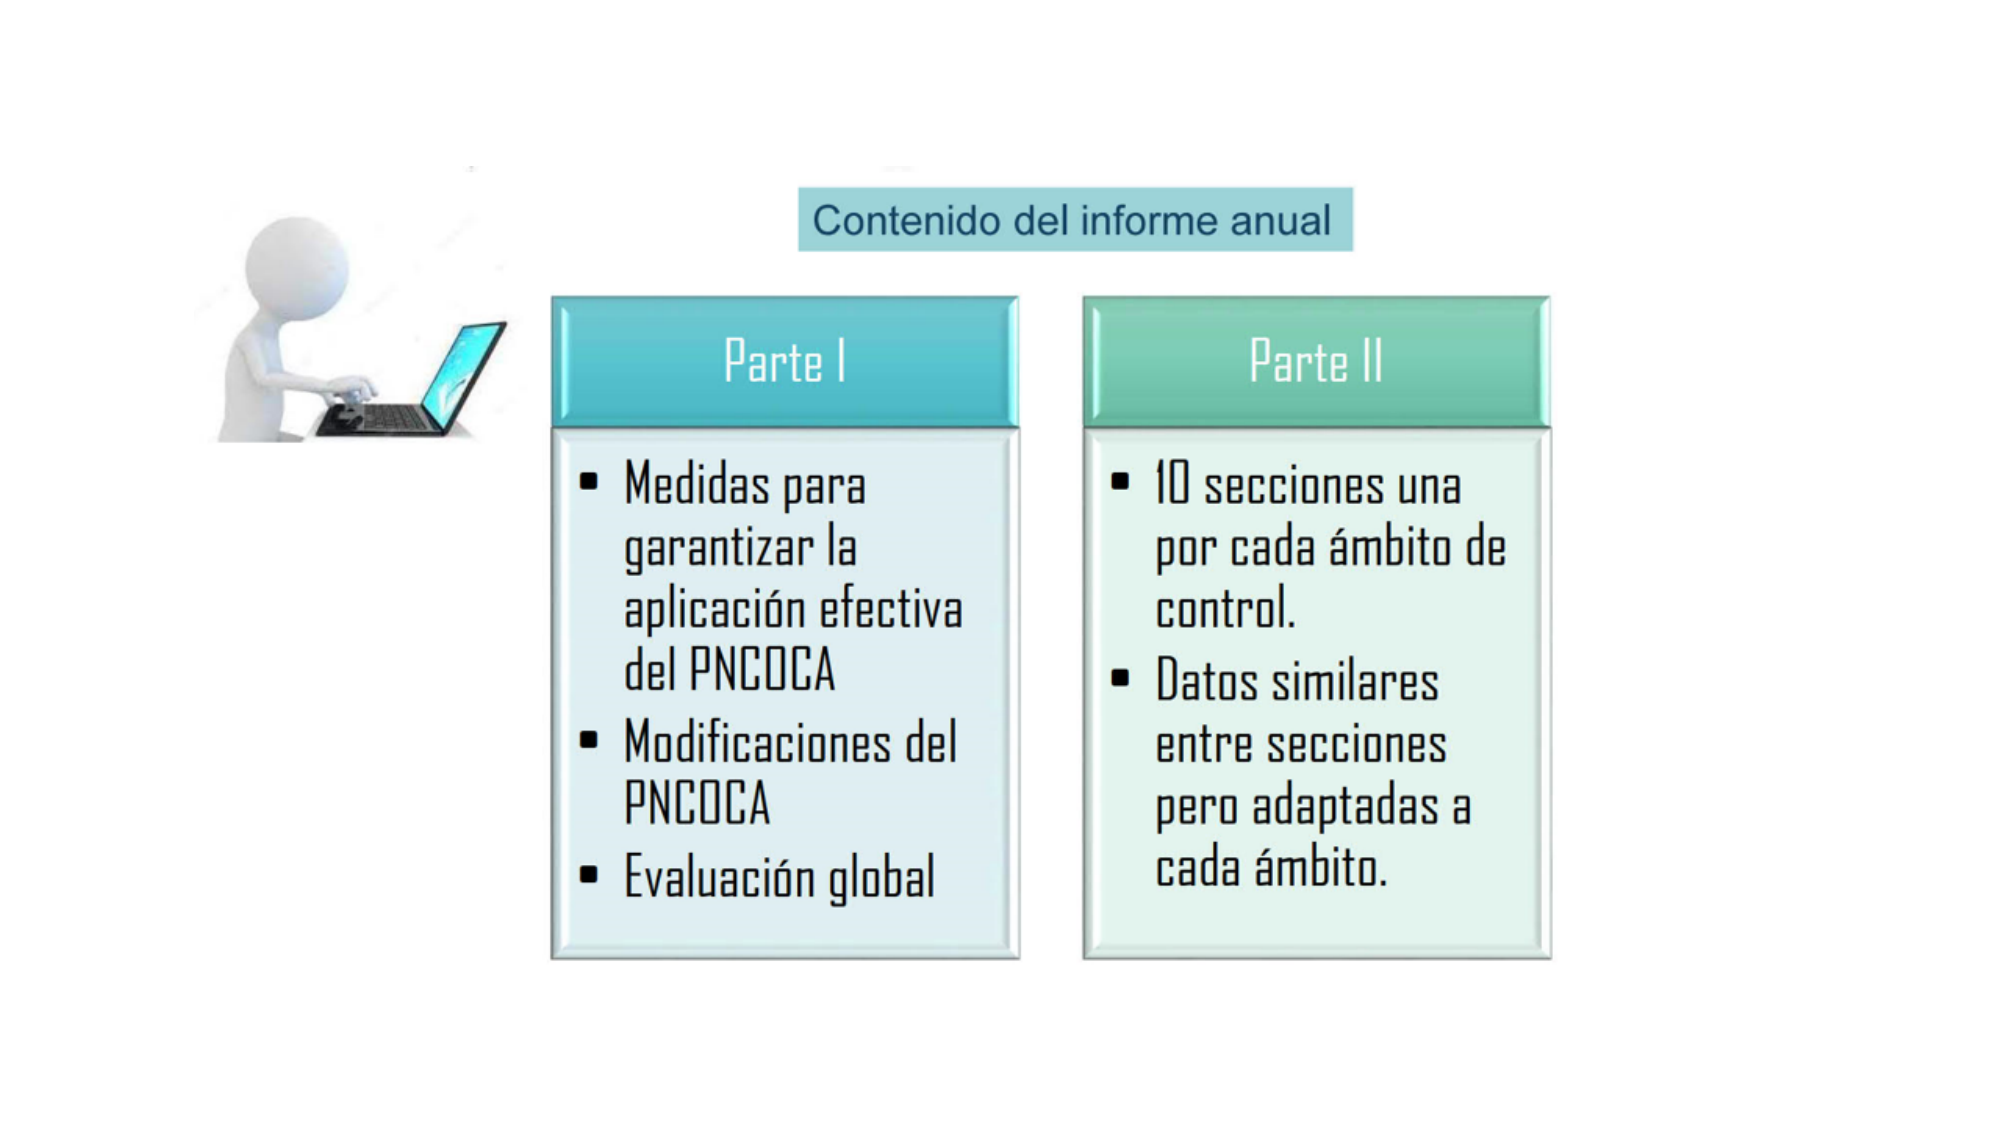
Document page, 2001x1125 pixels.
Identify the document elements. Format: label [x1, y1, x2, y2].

picture [194, 166, 1592, 997]
